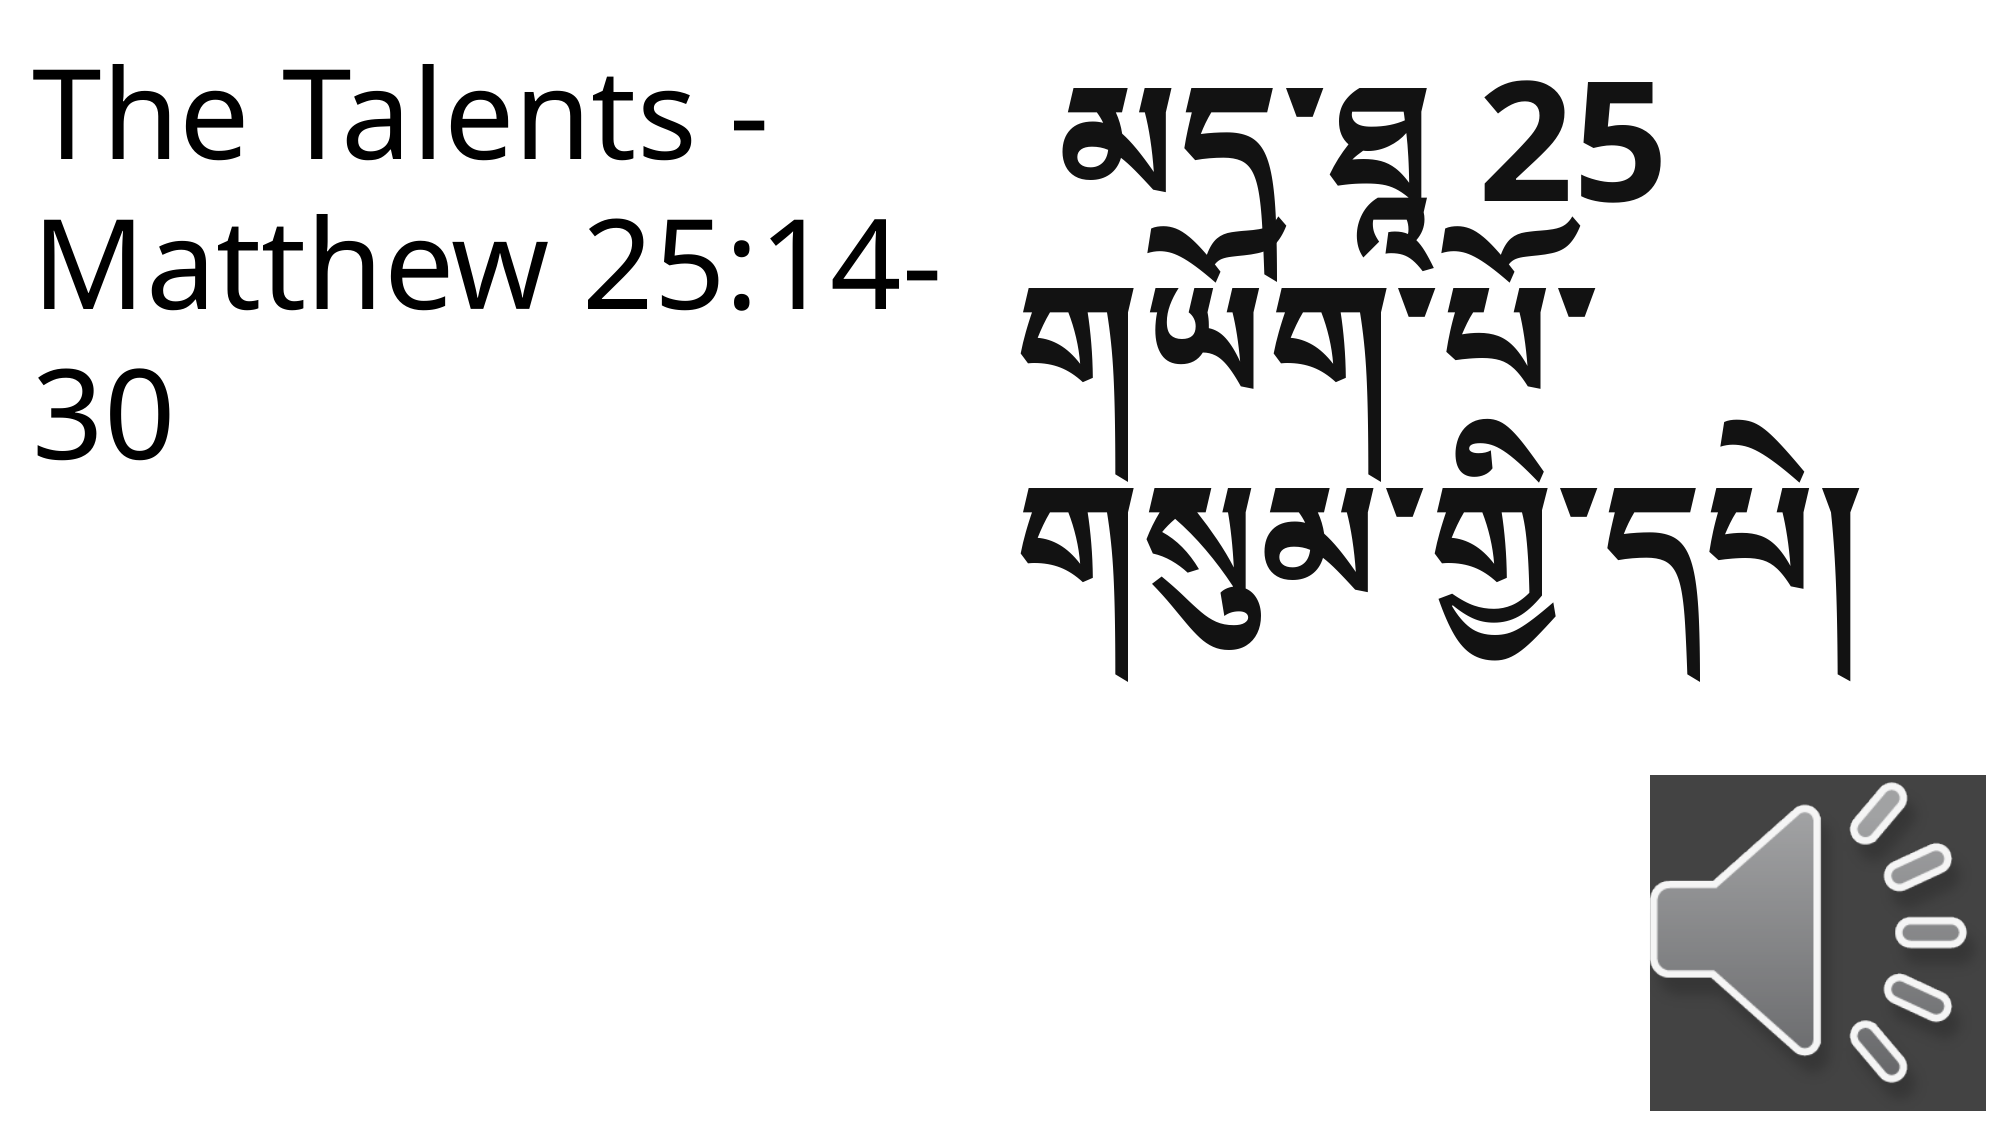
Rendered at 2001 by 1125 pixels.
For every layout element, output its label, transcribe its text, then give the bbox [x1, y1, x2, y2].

text_box མད་ཐཱ 25 གཡོག་པོ་གསུམ་གྱི་དཔེ། [999, 27, 2000, 1104]
picture [1648, 773, 1987, 1112]
text_box The Talents - Matthew 25:14-30 [18, 27, 973, 1104]
